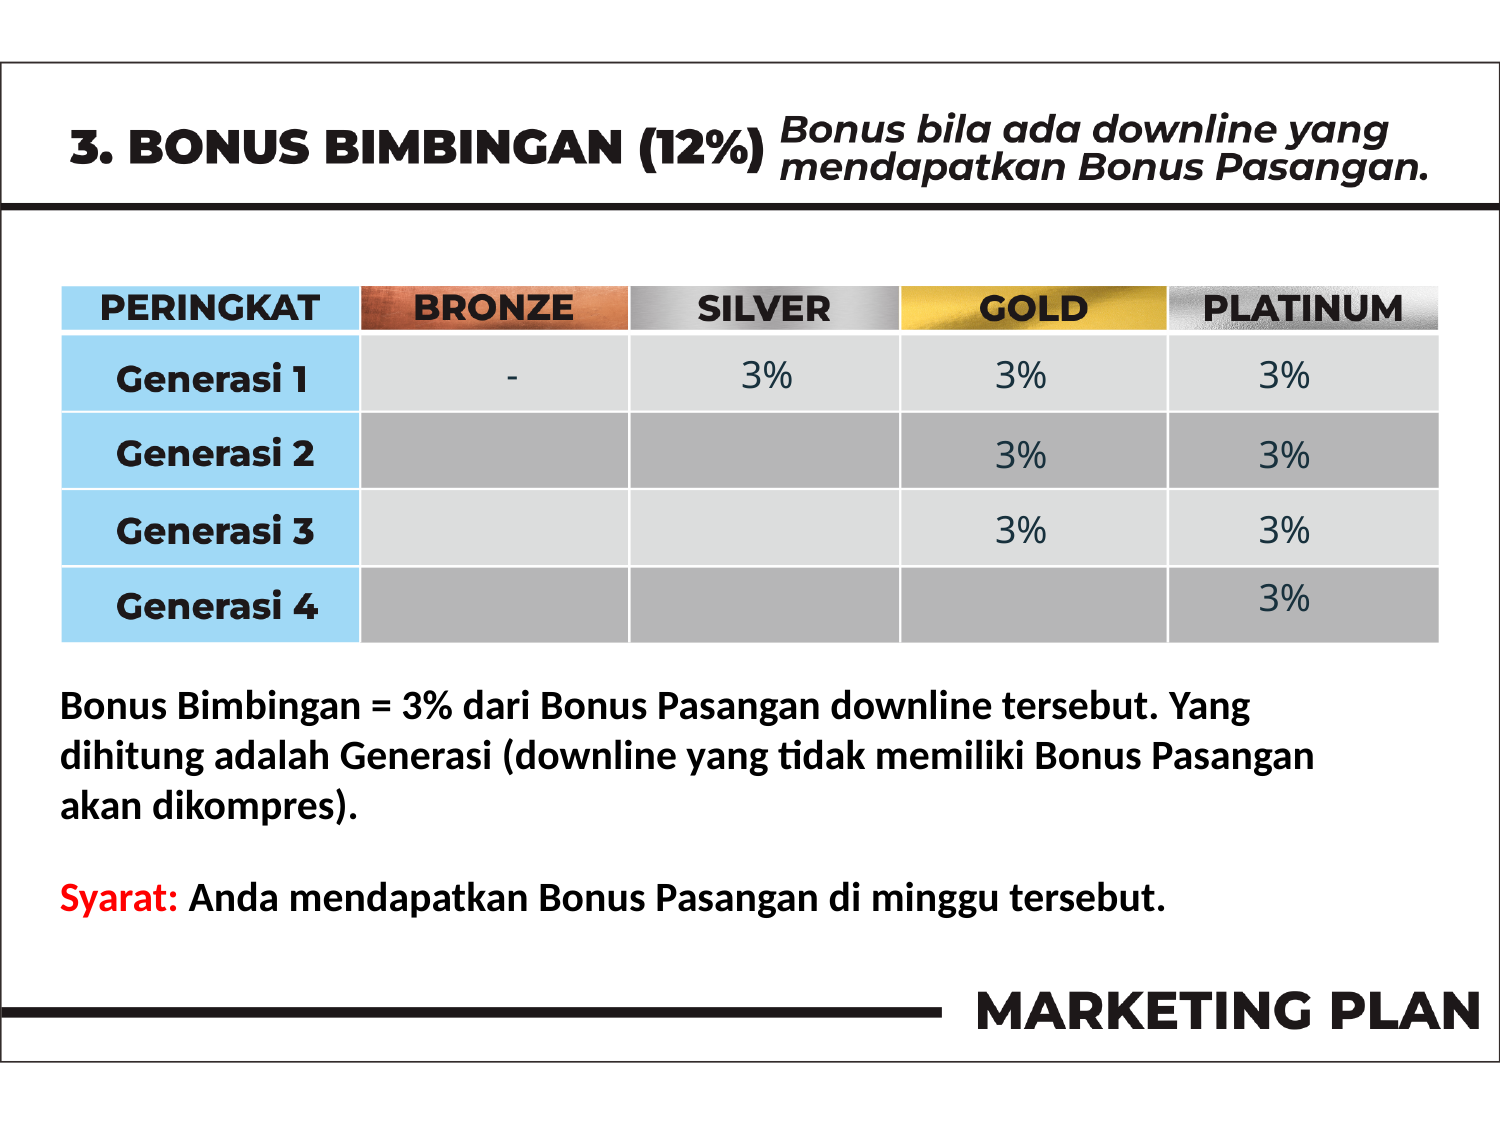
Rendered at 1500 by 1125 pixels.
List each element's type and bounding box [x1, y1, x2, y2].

picture [0, 61, 1500, 1064]
text_box [61, 286, 1439, 643]
